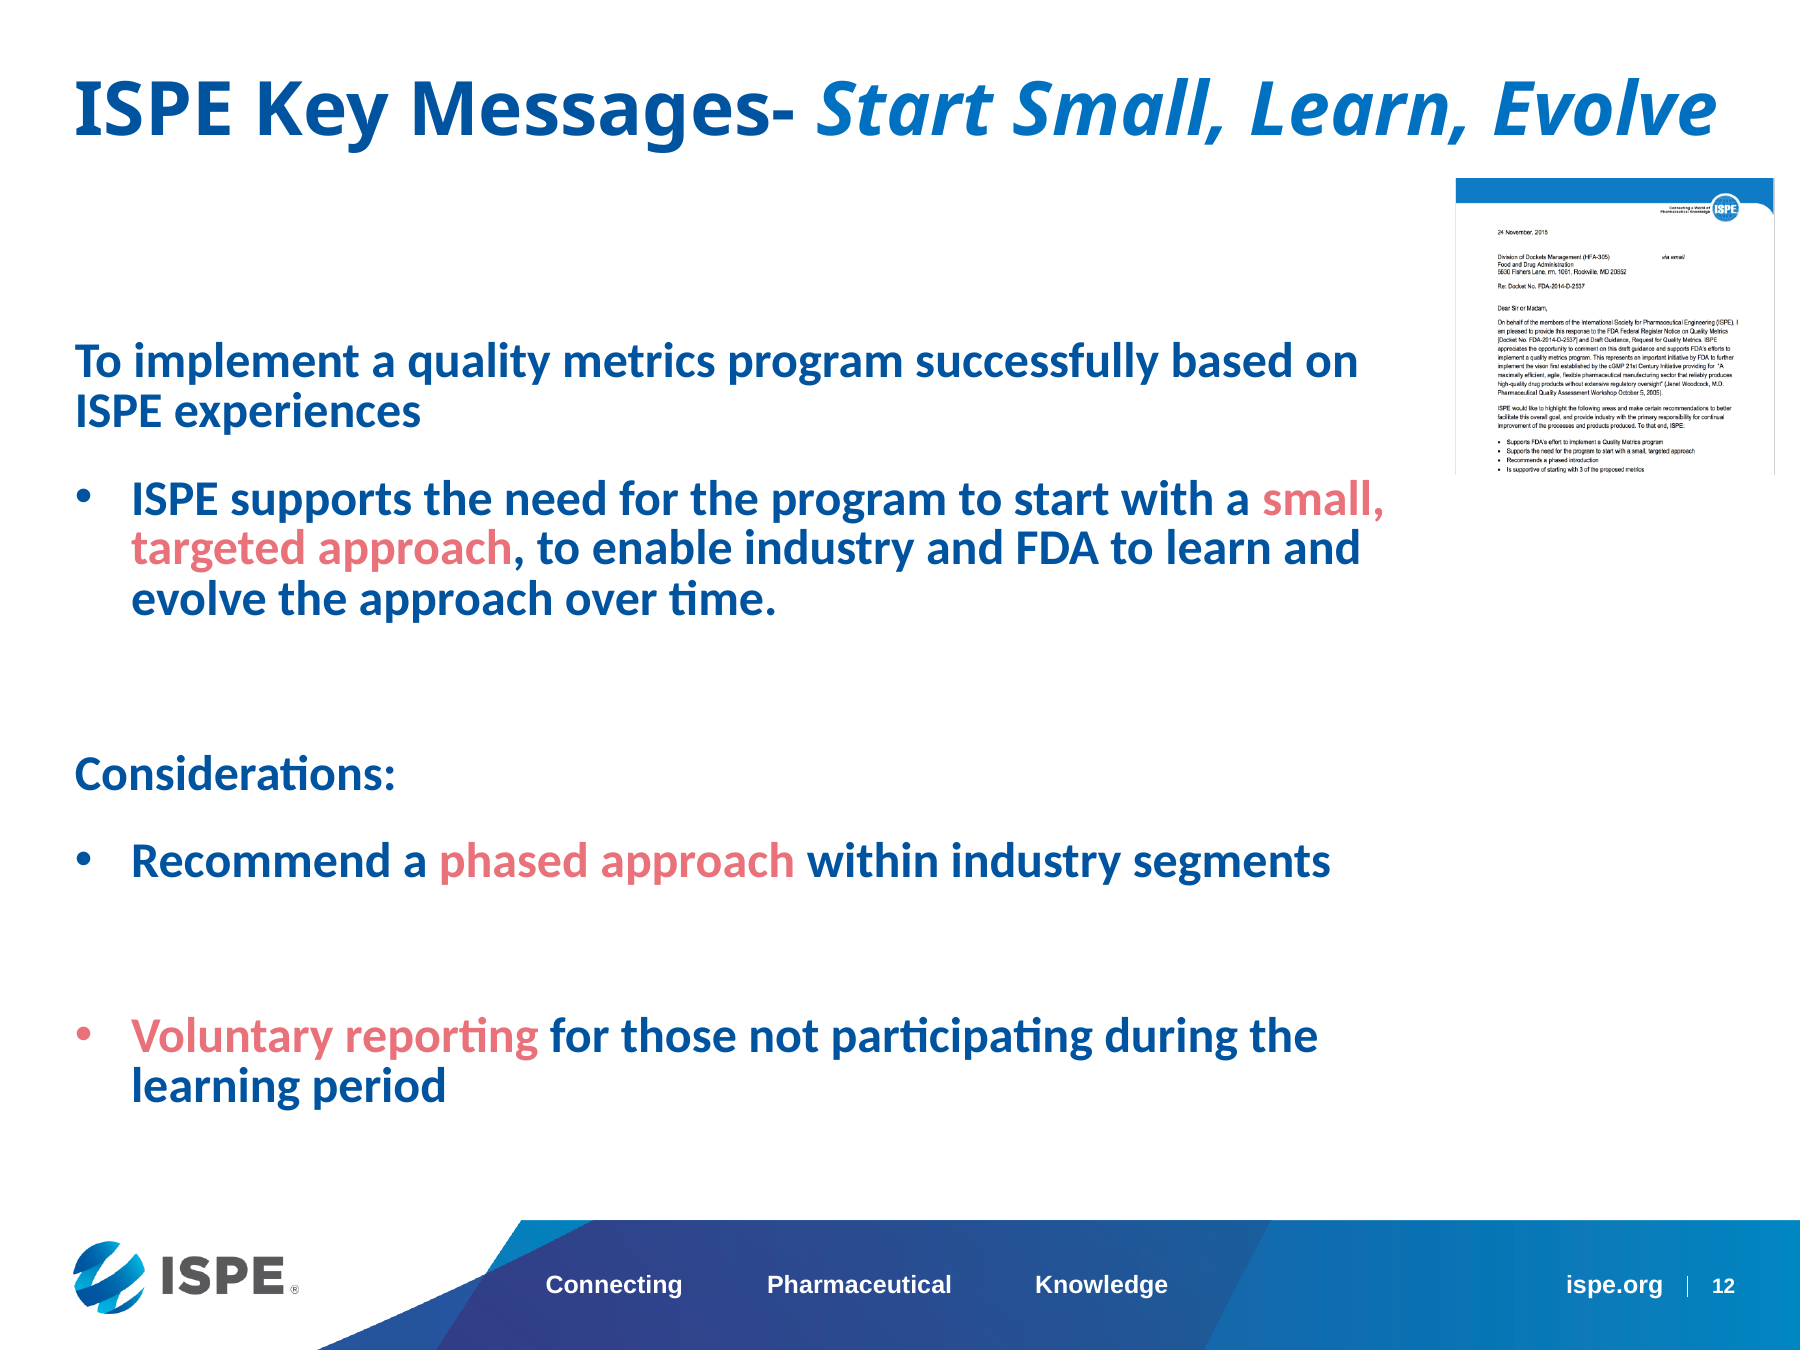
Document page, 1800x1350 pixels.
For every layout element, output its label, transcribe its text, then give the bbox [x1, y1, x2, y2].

list ISPE Key Messages- Start Small, Learn, Evolve [74, 75, 1725, 262]
slide_number 12 [1712, 1226, 1772, 1299]
list To implement a quality metrics program successfully based on ISPE experiences ISPE supports the need for the program to start with a small, targeted approach, to enable industry and FDA to learn and evolve the approach over time. Considerations: Recommend a phased approach within industry segments Voluntary reporting for those not participating during the learning period [74, 337, 1420, 1200]
picture [0, 0, 1800, 1350]
